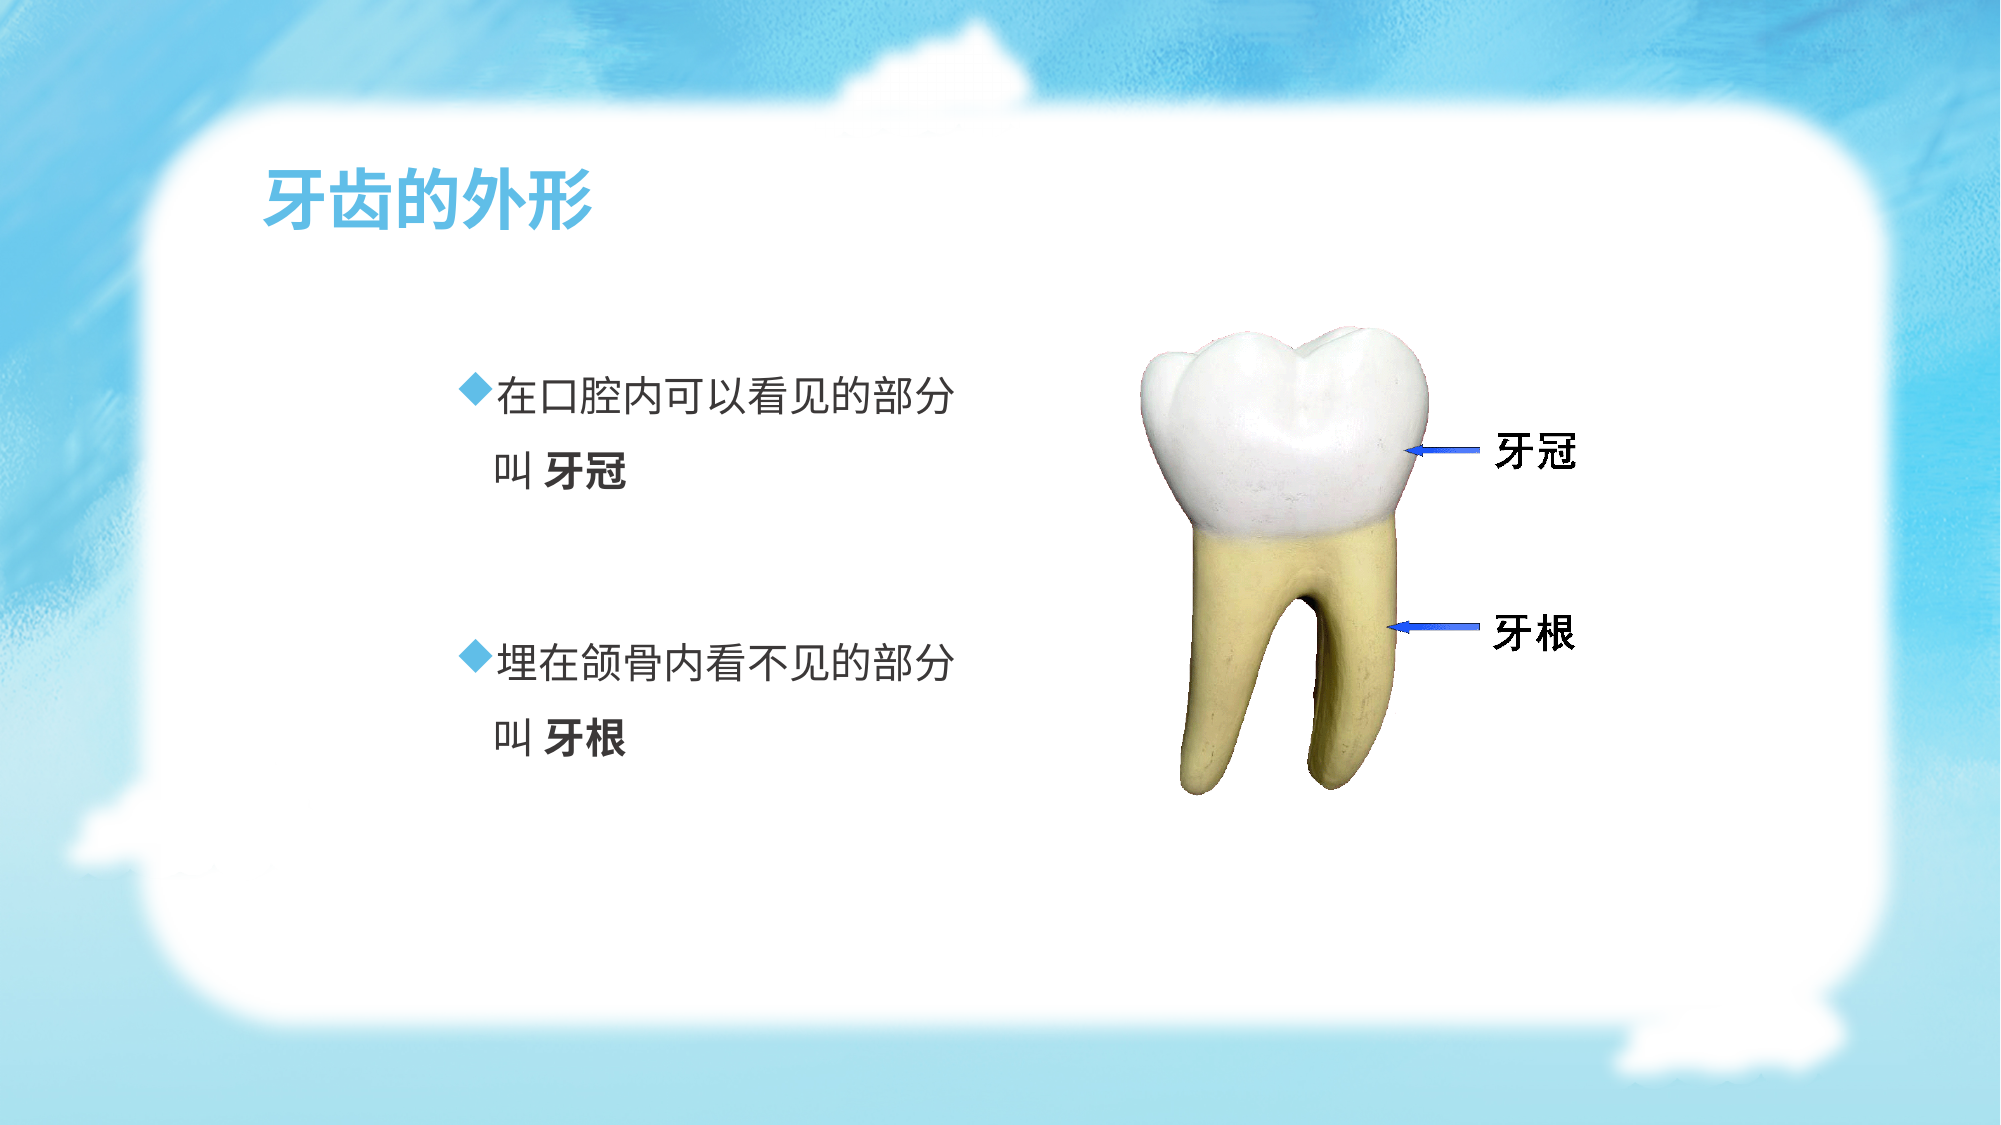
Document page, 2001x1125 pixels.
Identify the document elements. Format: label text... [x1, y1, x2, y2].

text_box 在口腔内可以看见的部分叫 牙冠 埋在颌骨内看不见的部分叫 牙根 [440, 185, 995, 945]
picture [0, 0, 2001, 1125]
text_box 牙齿的外形 [246, 134, 1162, 268]
text_box [152, 113, 1877, 1016]
text_box 6岁左右开始萌出和替换 12-13岁左右全部长齐28-32颗 [1094, 111, 1880, 822]
